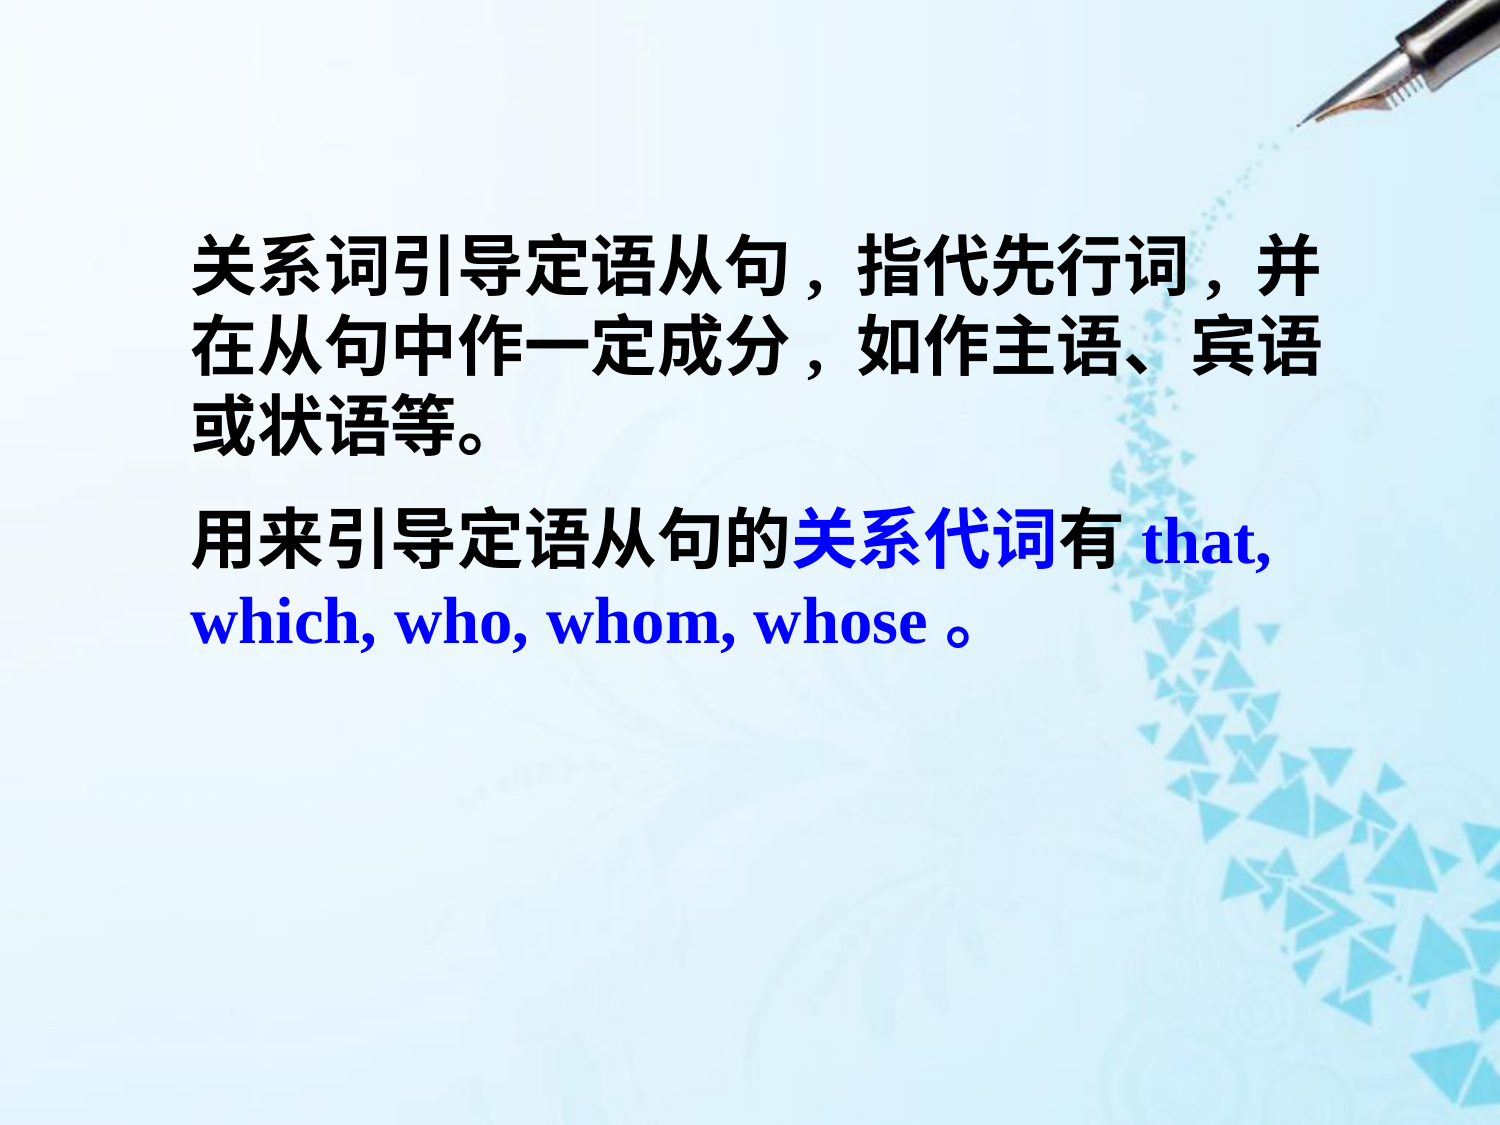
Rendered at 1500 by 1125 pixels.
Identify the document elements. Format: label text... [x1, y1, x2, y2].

picture [0, 0, 1500, 1125]
text_box 关系词引导定语从句, 指代先行词, 并在从句中作一定成分, 如作主语、宾语或状语等。 用来引导定语从句的关系代词有that, which, who, whom, whose。 [175, 216, 1358, 665]
